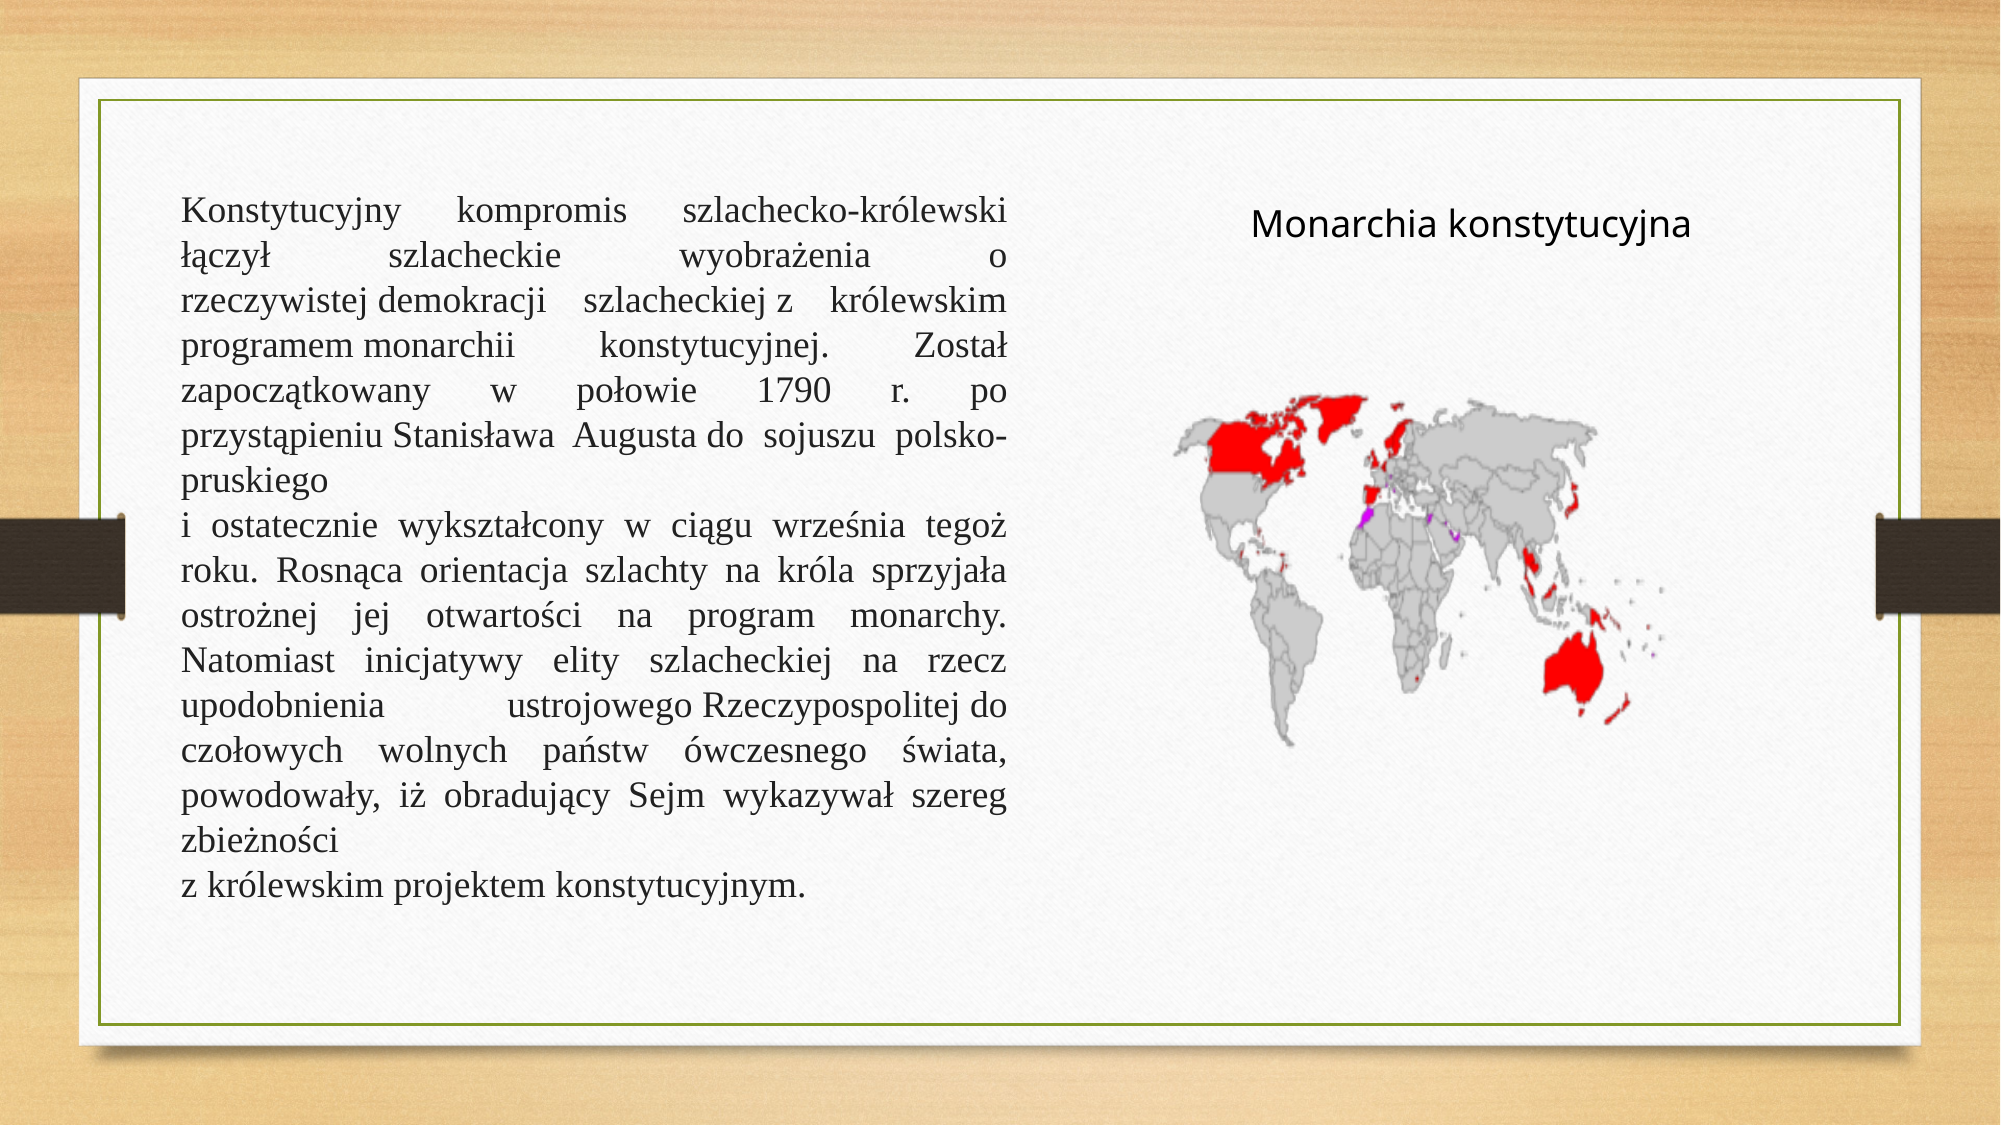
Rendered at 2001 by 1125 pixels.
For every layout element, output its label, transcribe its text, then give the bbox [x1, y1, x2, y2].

text_box Konstytucyjny kompromis szlachecko-królewski łączył szlacheckie wyobrażenia o rzeczywistej demokracji szlacheckiej z królewskim programem monarchii konstytucyjnej. Został zapoczątkowany w połowie 1790 r. po przystąpieniu Stanisława Augusta do sojuszu polsko-pruskiego i ostatecznie wykształcony w ciągu września tegoż roku. Rosnąca orientacja szlachty na króla sprzyjała ostrożnej jej otwartości na program monarchy. Natomiast inicjatywy elity szlacheckiej na rzecz upodobnienia ustrojowego Rzeczypospolitej do czołowych wolnych państw ówczesnego świata, powodowały, iż obradujący Sejm wykazywał szereg zbieżności z królewskim projektem konstytucyjnym. [166, 177, 1024, 913]
text_box Monarchia konstytucyjna [1235, 192, 1677, 253]
picture [0, 0, 2001, 1125]
